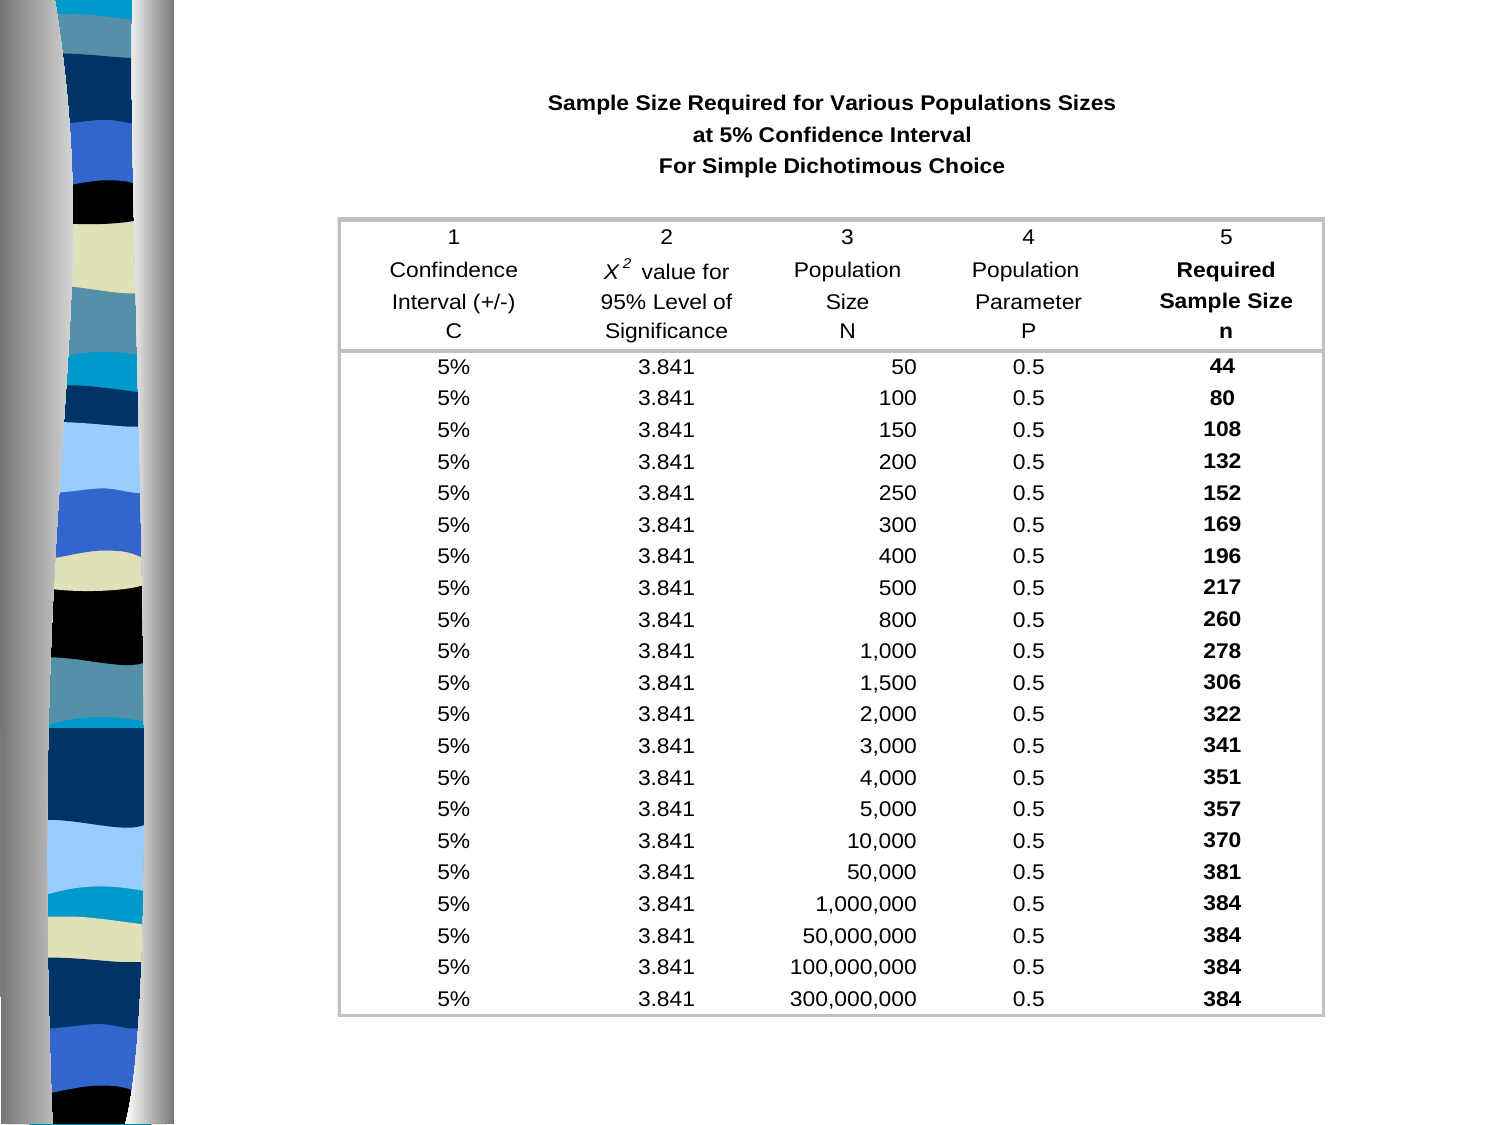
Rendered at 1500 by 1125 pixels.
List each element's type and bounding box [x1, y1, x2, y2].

picture [337, 87, 1326, 1017]
